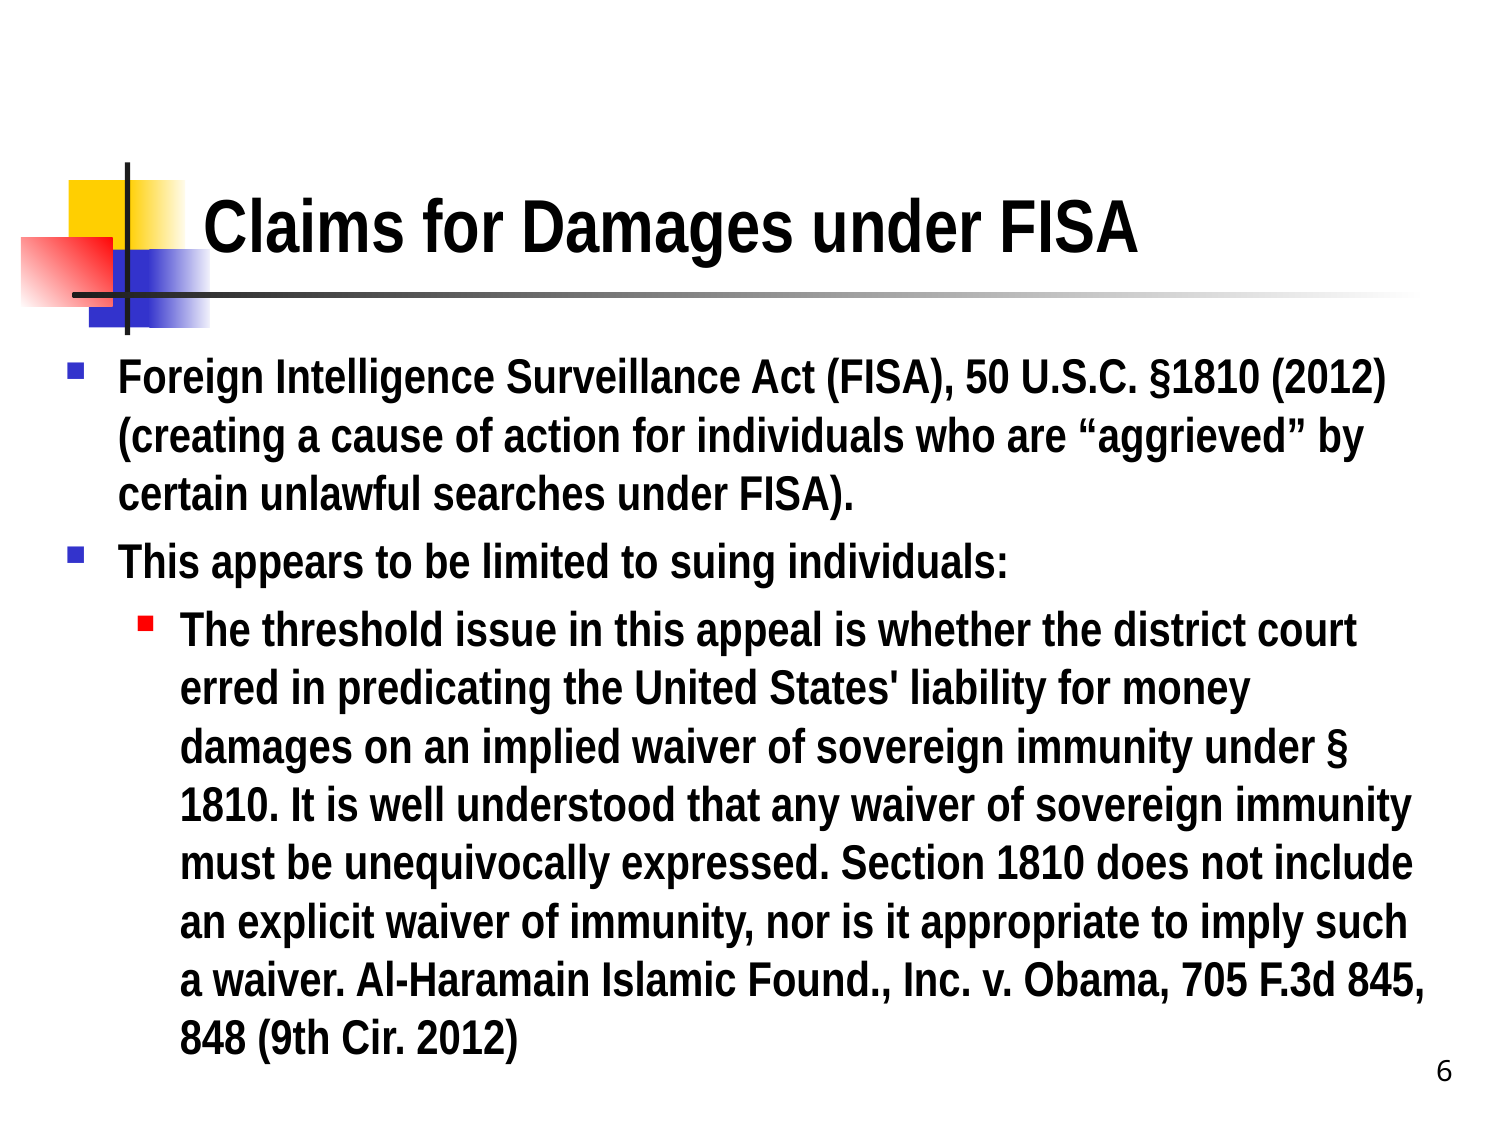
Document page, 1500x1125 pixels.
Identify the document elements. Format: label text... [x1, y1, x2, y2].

title Claims for Damages under FISA [188, 35, 1468, 275]
slide_number 6 [1155, 1024, 1468, 1100]
list Foreign Intelligence Surveillance Act (FISA), 50 U.S.C. §1810 (2012) (creating a cause of action for individuals who are “aggrieved” by certain unlawful searches under FISA). This appears to be limited to suing individuals: The threshold issue in this appeal is whether the district court erred in predicating the United States' liability for money damages on an implied waiver of sovereign immunity under § 1810. It is well understood that any waiver of sovereign immunity must be unequivocally expressed. Section 1810 does not include an explicit waiver of immunity, nor is it appropriate to imply such a waiver. Al-Haramain Islamic Found., Inc. v. Obama, 705 F.3d 845, 848 (9th Cir. 2012) [50, 337, 1450, 1075]
